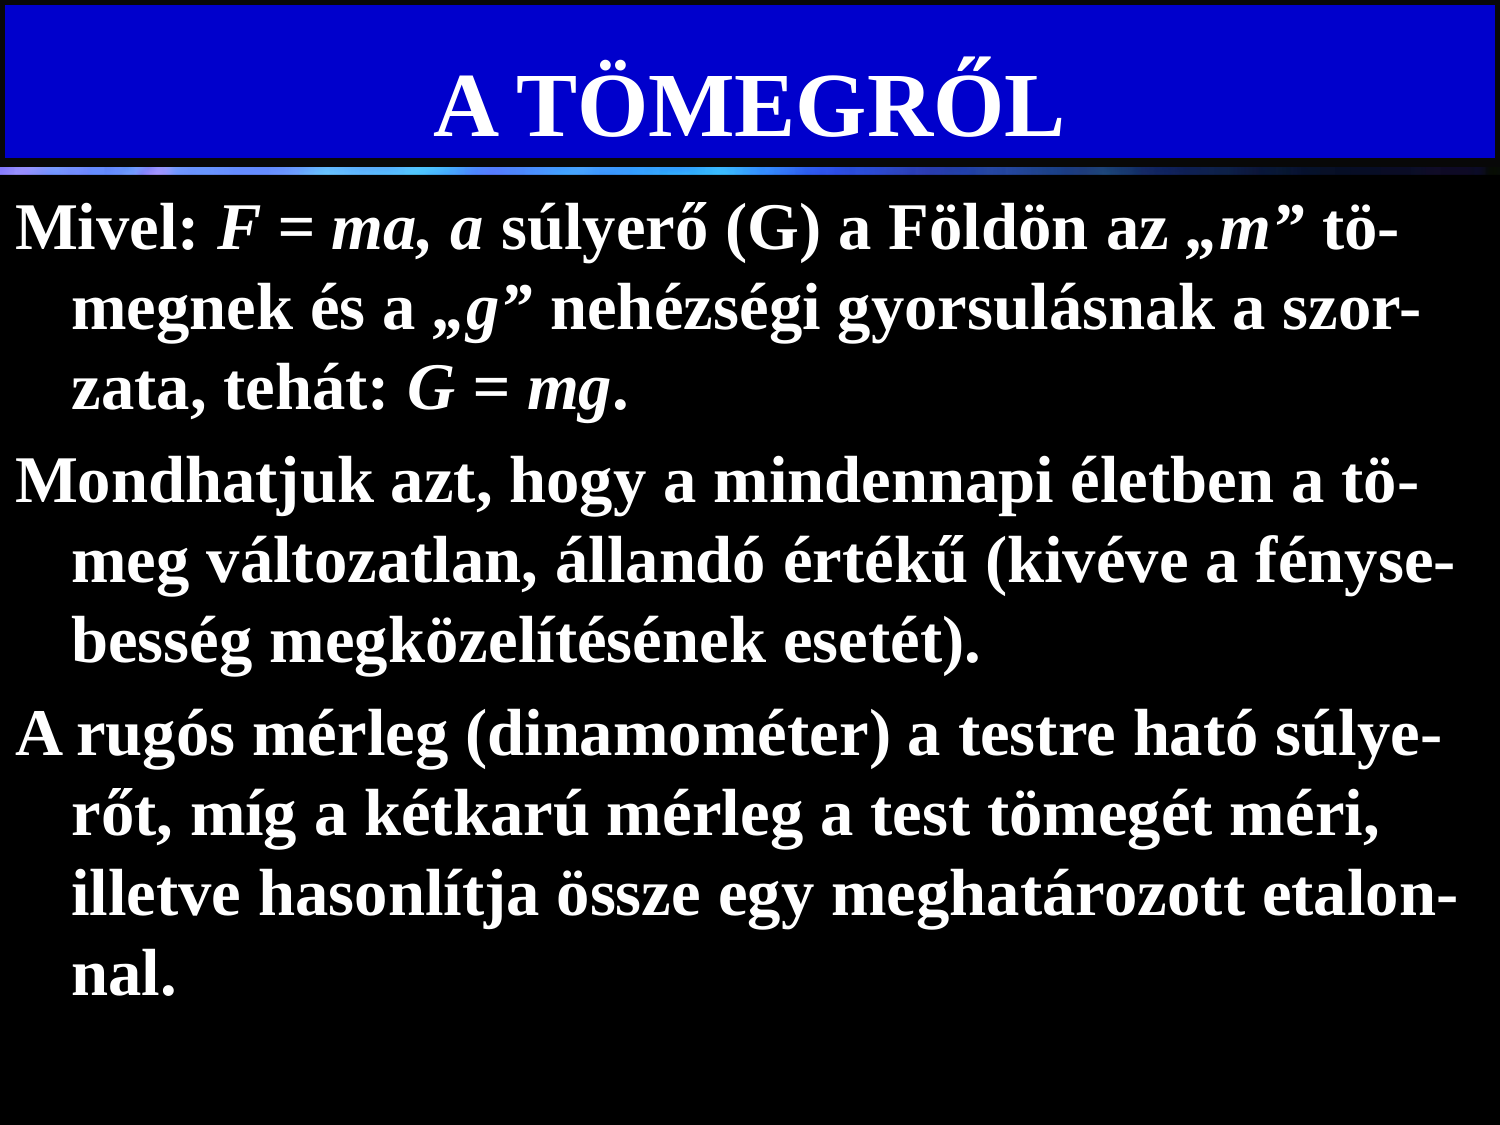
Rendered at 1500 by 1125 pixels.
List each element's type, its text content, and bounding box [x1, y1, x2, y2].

picture [0, 163, 1500, 174]
title A TÖMEGRŐL [0, 0, 1500, 163]
list Mivel: F = ma, a súlyerő (G) a Földön az „m” tö-megnek és a „g” nehézségi gyorsulásnak a szor-zata, tehát: G = mg. Mondhatjuk azt, hogy a mindennapi életben a tö-meg változatlan, állandó értékű (kivéve a fényse-besség megközelítésének esetét). A rugós mérleg (dinamométer) a testre ható súlye-rőt, míg a kétkarú mérleg a test tömegét méri, illetve hasonlítja össze egy meghatározott etalon-nal. [0, 174, 1500, 1125]
